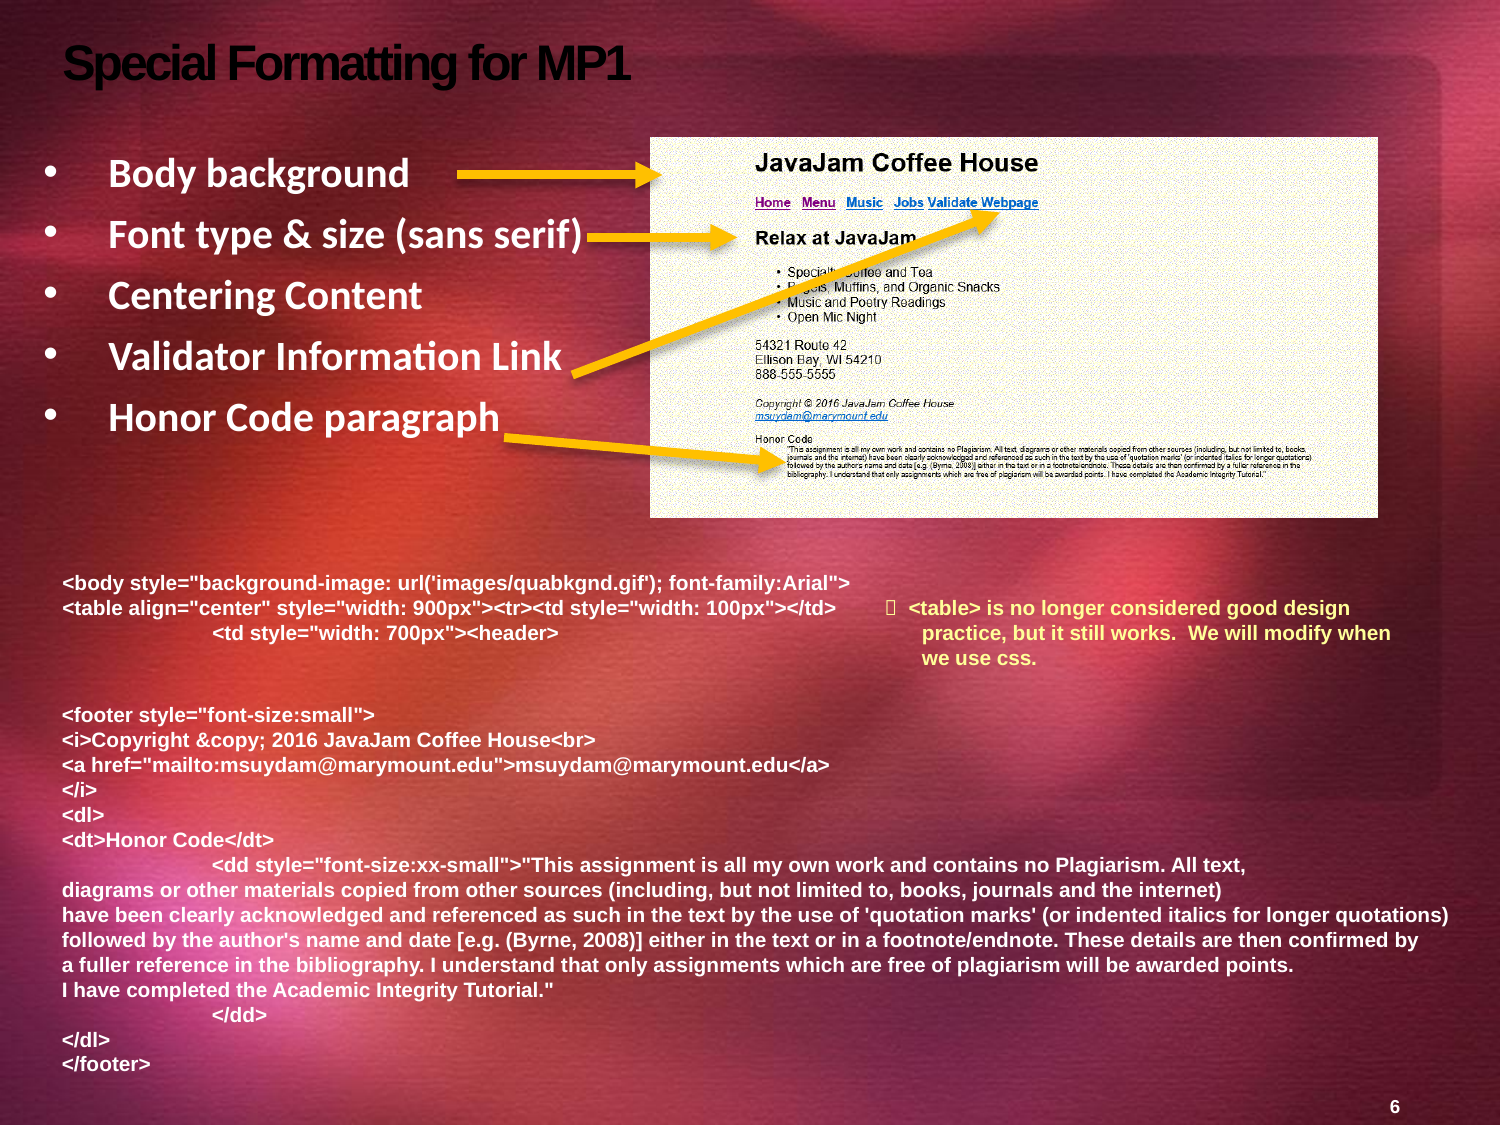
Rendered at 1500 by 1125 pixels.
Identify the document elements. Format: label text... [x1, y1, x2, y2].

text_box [572, 212, 1001, 376]
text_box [503, 437, 787, 463]
text_box <footer style="font-size:small"> <i>Copyright &copy; 2016 JavaJam Coffee House<br> <a href="mailto:msuydam@marymount.edu">msuydam@marymount.edu</a> </i> <dl> <dt>Honor Code</dt> <dd style="font-size:xx-small">"This assignment is all my own work and contains no Plagiarism. All text, diagrams or other materials copied from other sources (including, but not limited to, books, journals and the internet) have been clearly acknowledged and referenced as such in the text by the use of 'quotation marks' (or indented italics for longer quotations) followed by the author's name and date [e.g. (Byrne, 2008)] either in the text or in a footnote/endnote. These details are then confirmed by a fuller reference in the bibliography. I understand that only assignments which are free of plagiarism will be awarded points. I have completed the Academic Integrity Tutorial." </dd> </dl> </footer> [47, 694, 1470, 1084]
text_box  <table> is no longer considered good design practice, but it still works. We will modify when we use css. [869, 587, 1433, 678]
title Special Formatting for MP1 [62, 37, 1438, 93]
picture [0, 0, 1500, 1125]
list Body background Font type & size (sans serif) Centering Content Validator Information Link Honor Code paragraph [43, 155, 619, 500]
text_box <body style="background-image: url('images/quabkgnd.gif'); font-family:Arial"> <table align="center" style="width: 900px"><tr><td style="width: 100px"></td> <td style="width: 700px"><header> [47, 562, 866, 678]
